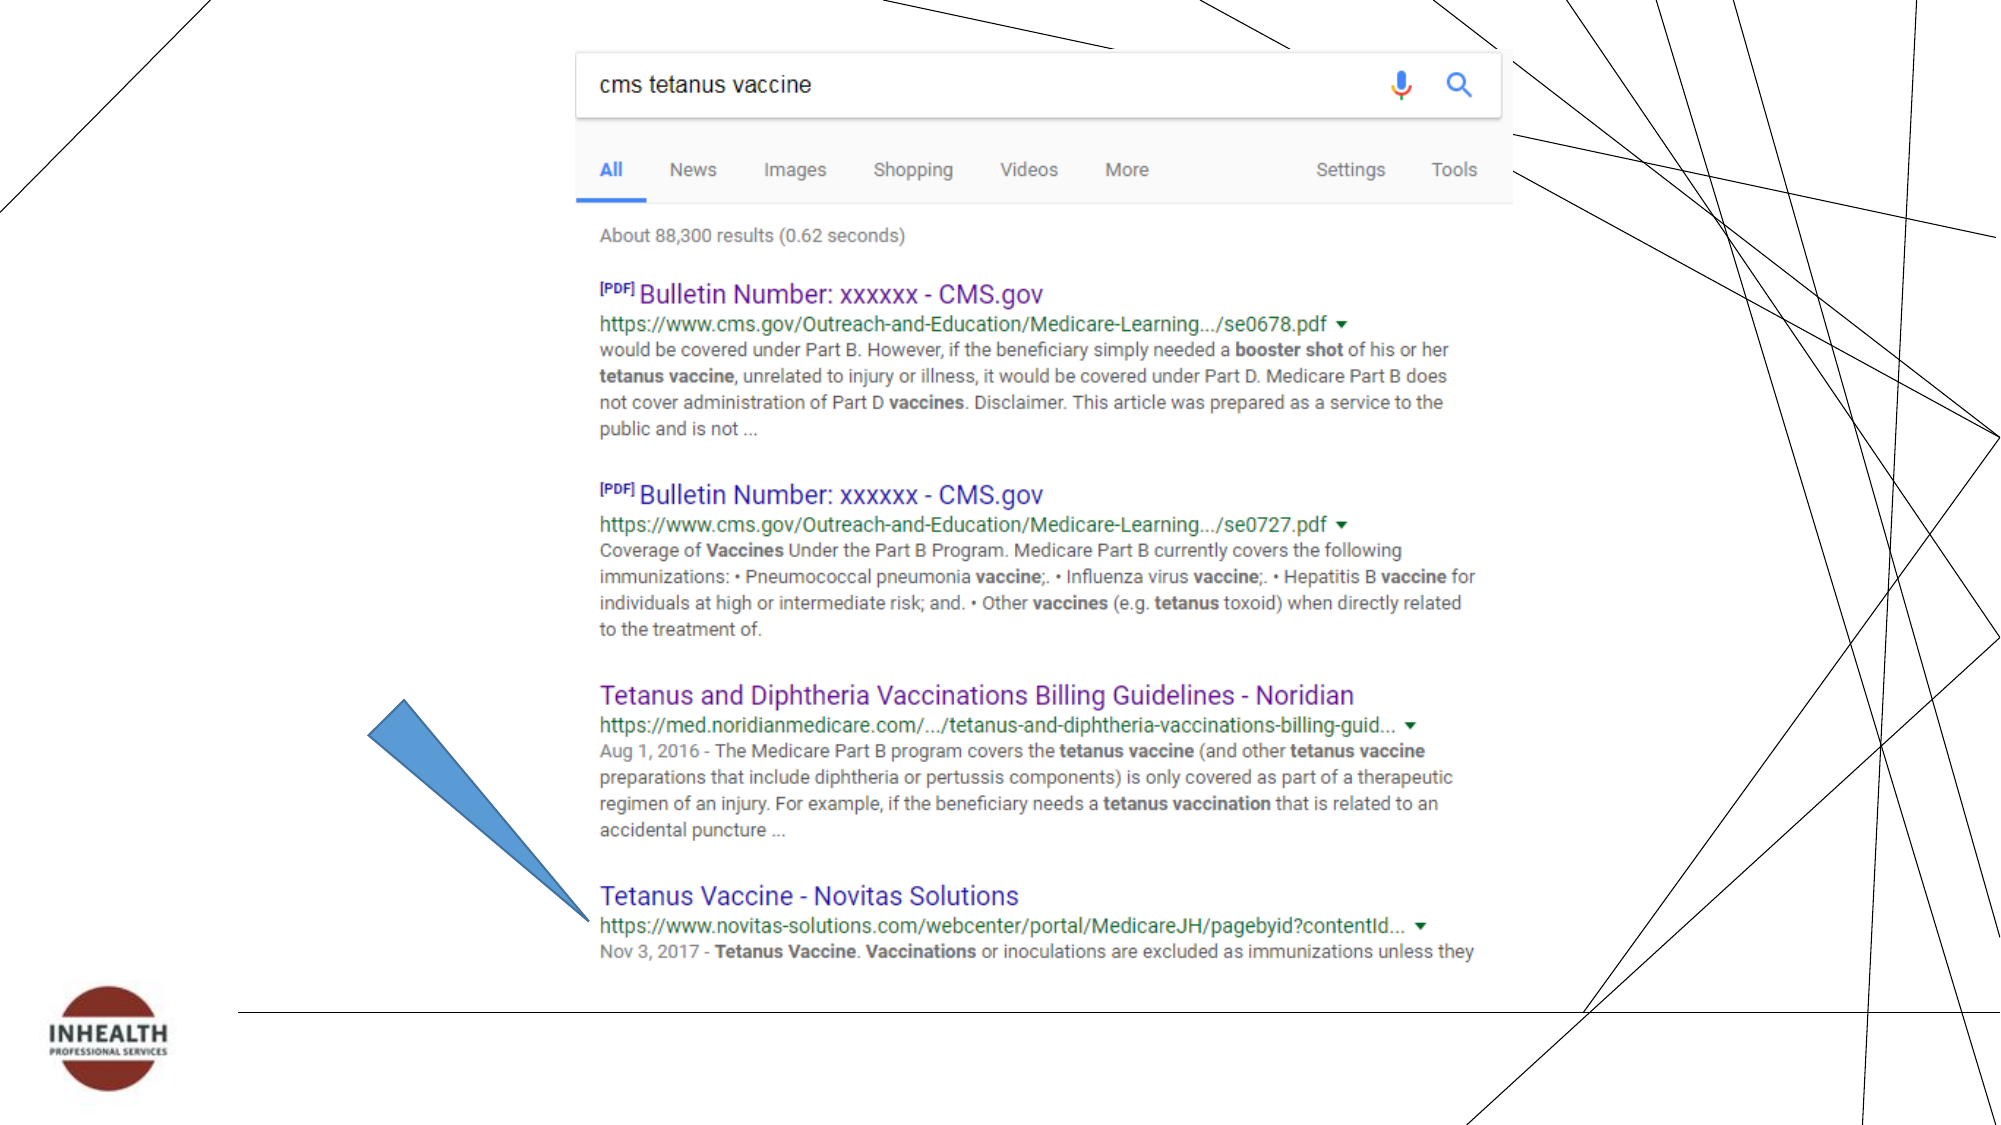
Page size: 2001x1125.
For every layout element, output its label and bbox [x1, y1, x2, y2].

picture [574, 49, 1513, 964]
picture [39, 980, 180, 1106]
text_box [367, 698, 574, 911]
